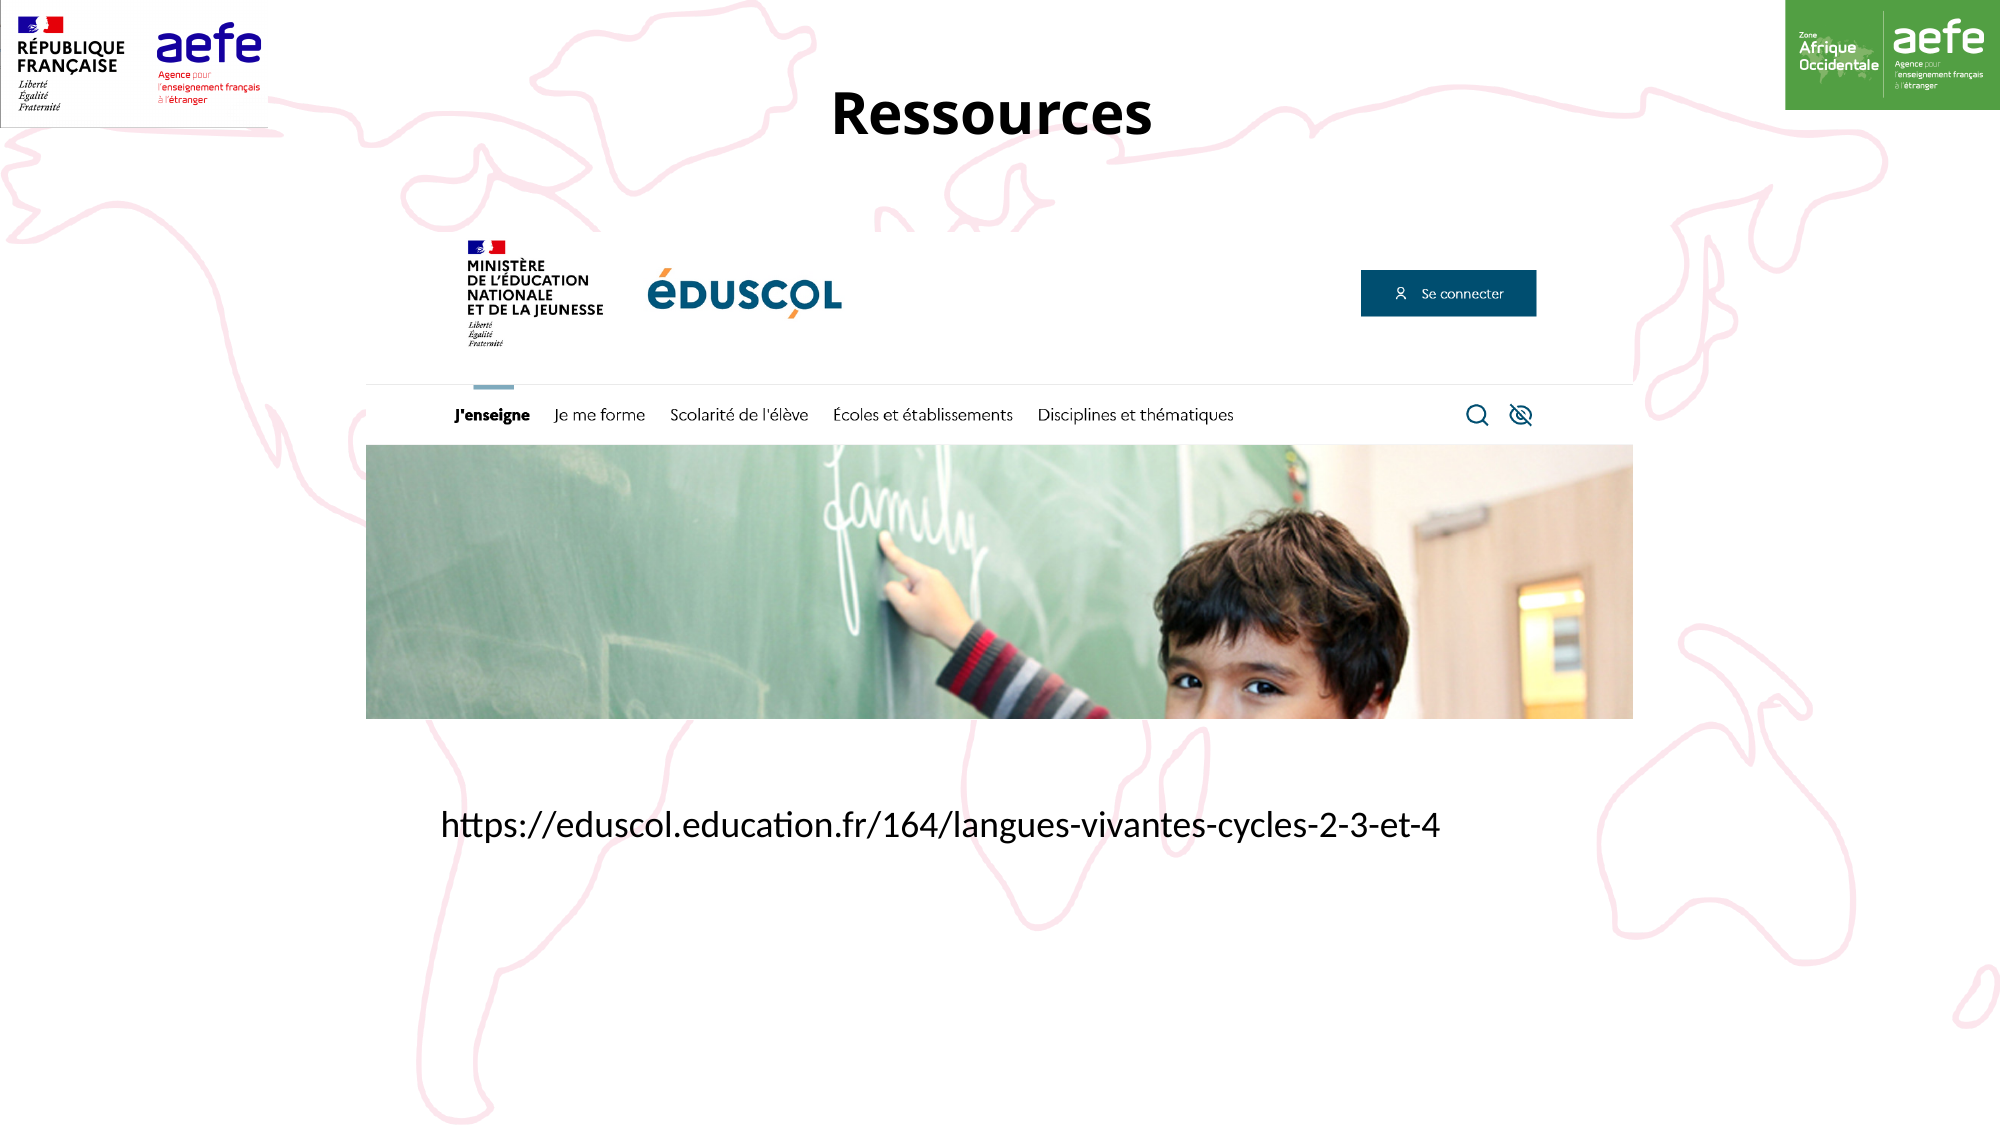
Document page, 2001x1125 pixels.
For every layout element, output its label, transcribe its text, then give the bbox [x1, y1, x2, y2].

text_box https://eduscol.education.fr/164/langues-vivantes-cycles-2-3-et-4 [425, 792, 1652, 852]
picture [366, 232, 1633, 720]
text_box Ressources [815, 68, 1263, 154]
picture [1785, 0, 2000, 110]
picture [0, 0, 268, 128]
